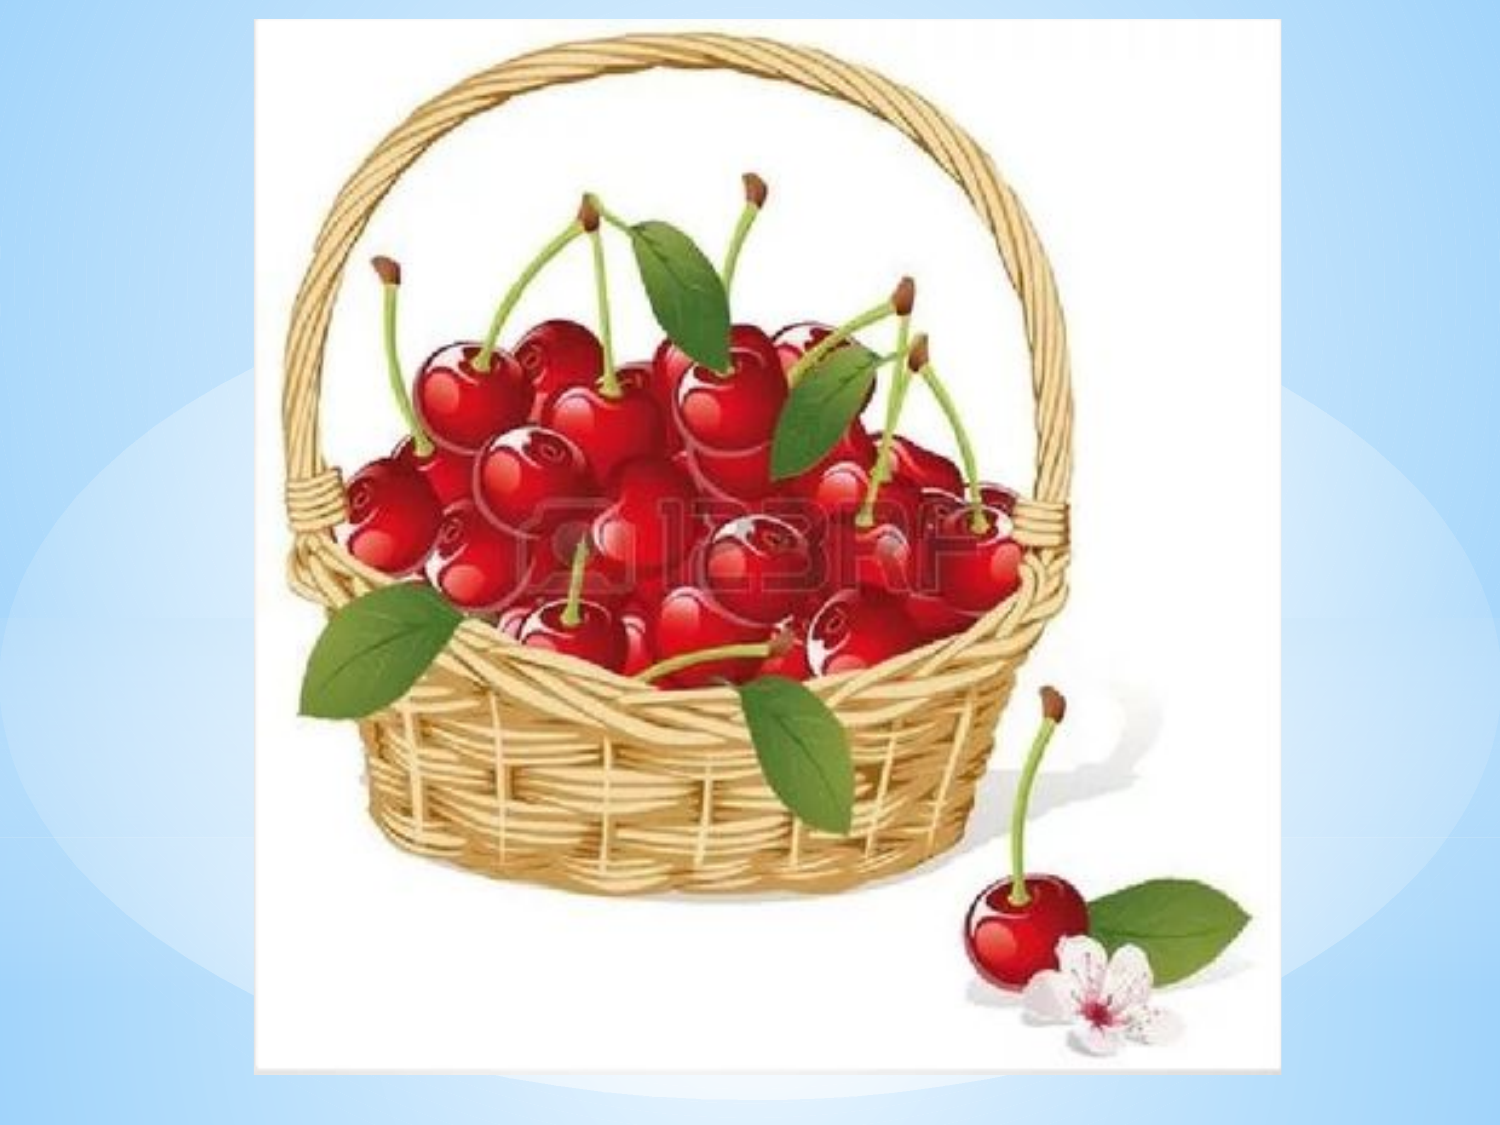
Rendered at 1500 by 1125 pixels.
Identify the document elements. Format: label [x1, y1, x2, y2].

picture [253, 18, 1282, 1076]
